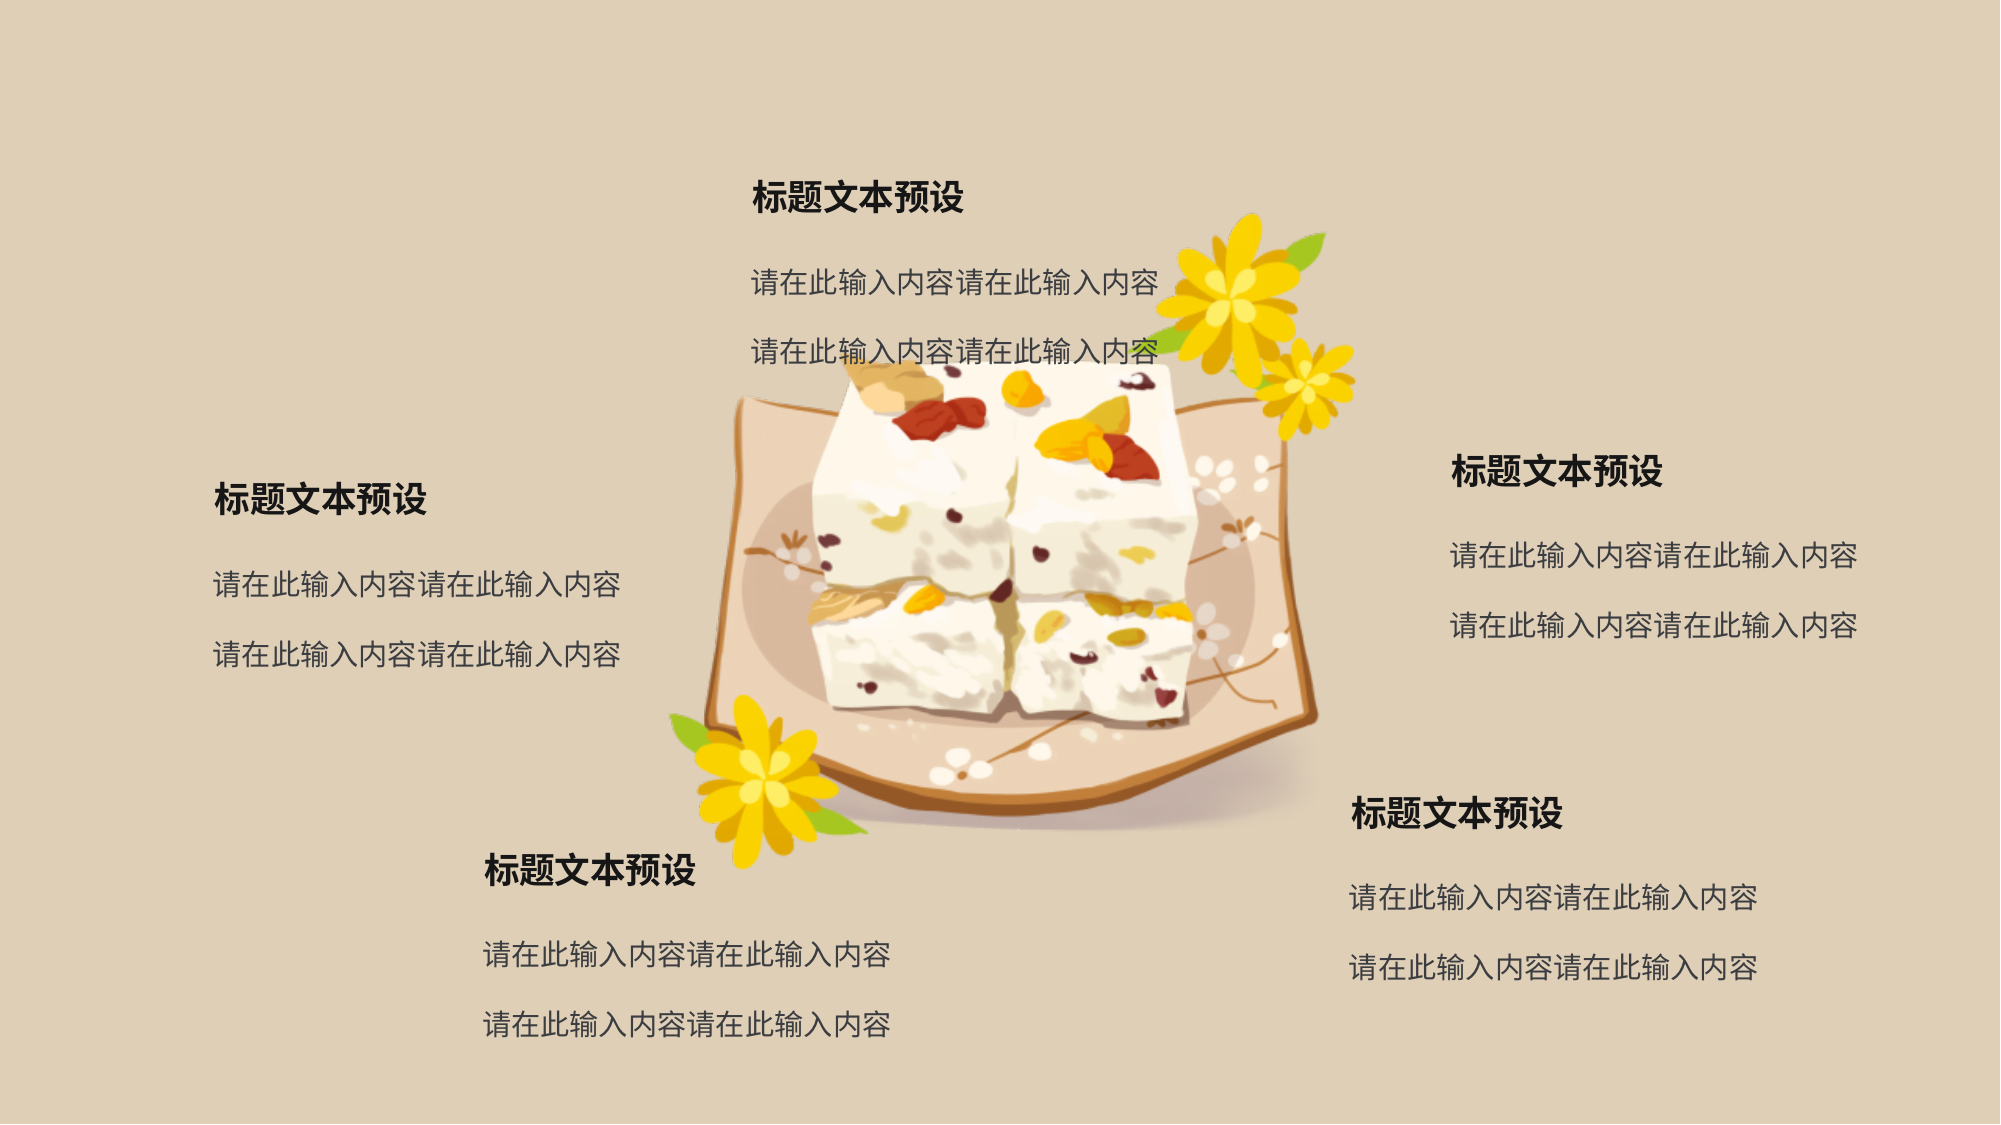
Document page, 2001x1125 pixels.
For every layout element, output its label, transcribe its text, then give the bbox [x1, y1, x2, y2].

text_box 标题文本预设 [1407, 783, 1573, 841]
text_box 请在此输入内容请在此输入内容请在此输入内容请在此输入内容 [197, 523, 642, 616]
text_box 请在此输入内容请在此输入内容请在此输入内容请在此输入内容 [467, 894, 913, 986]
text_box 请在此输入内容请在此输入内容请在此输入内容请在此输入内容 [1434, 495, 1880, 587]
text_box 标题文本预设 [199, 469, 436, 528]
picture [0, 0, 2001, 1125]
text_box 标题文本预设 [469, 840, 642, 899]
text_box 标题文本预设 [1436, 441, 1673, 499]
text_box 请在此输入内容请在此输入内容请在此输入内容请在此输入内容 [1407, 837, 1780, 929]
